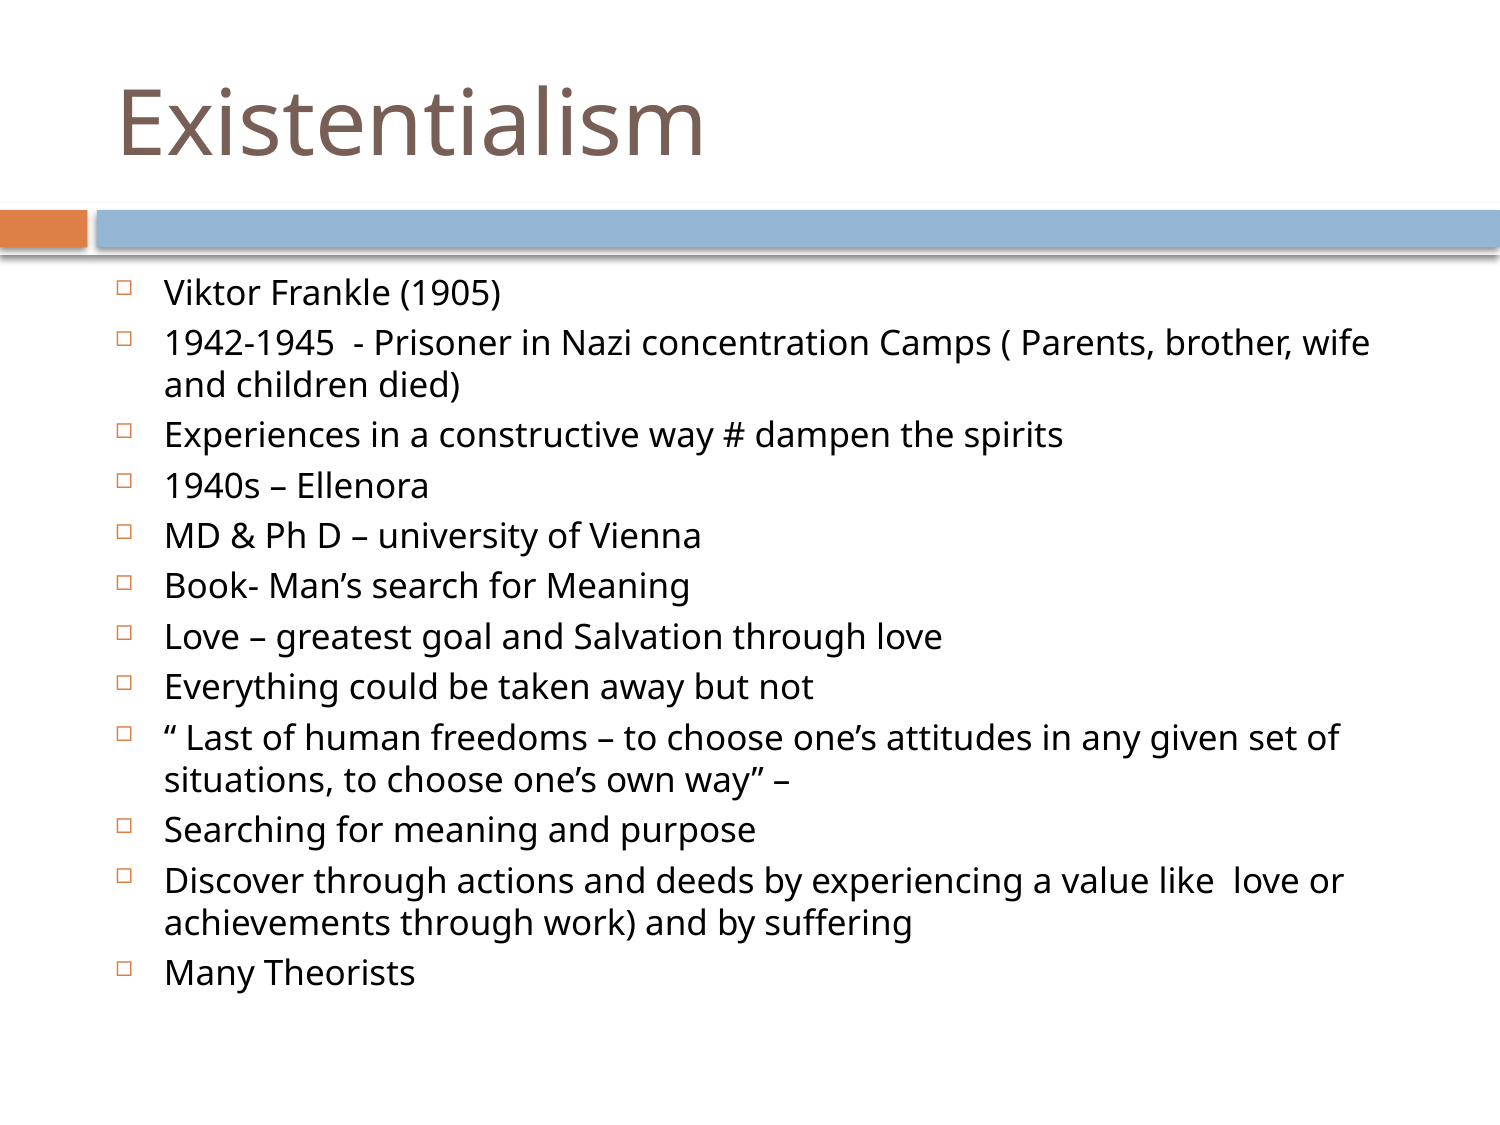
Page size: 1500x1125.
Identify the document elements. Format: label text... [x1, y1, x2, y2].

title Existentialism [100, 37, 1438, 200]
list Viktor Frankle (1905) 1942-1945 - Prisoner in Nazi concentration Camps ( Parents, brother, wife and children died) Experiences in a constructive way # dampen the spirits 1940s – Ellenora MD & Ph D – university of Vienna Book- Man’s search for Meaning Love – greatest goal and Salvation through love Everything could be taken away but not “ Last of human freedoms – to choose one’s attitudes in any given set of situations, to choose one’s own way” – Searching for meaning and purpose Discover through actions and deeds by experiencing a value like love or achievements through work) and by suffering Many Theorists [100, 262, 1438, 1000]
